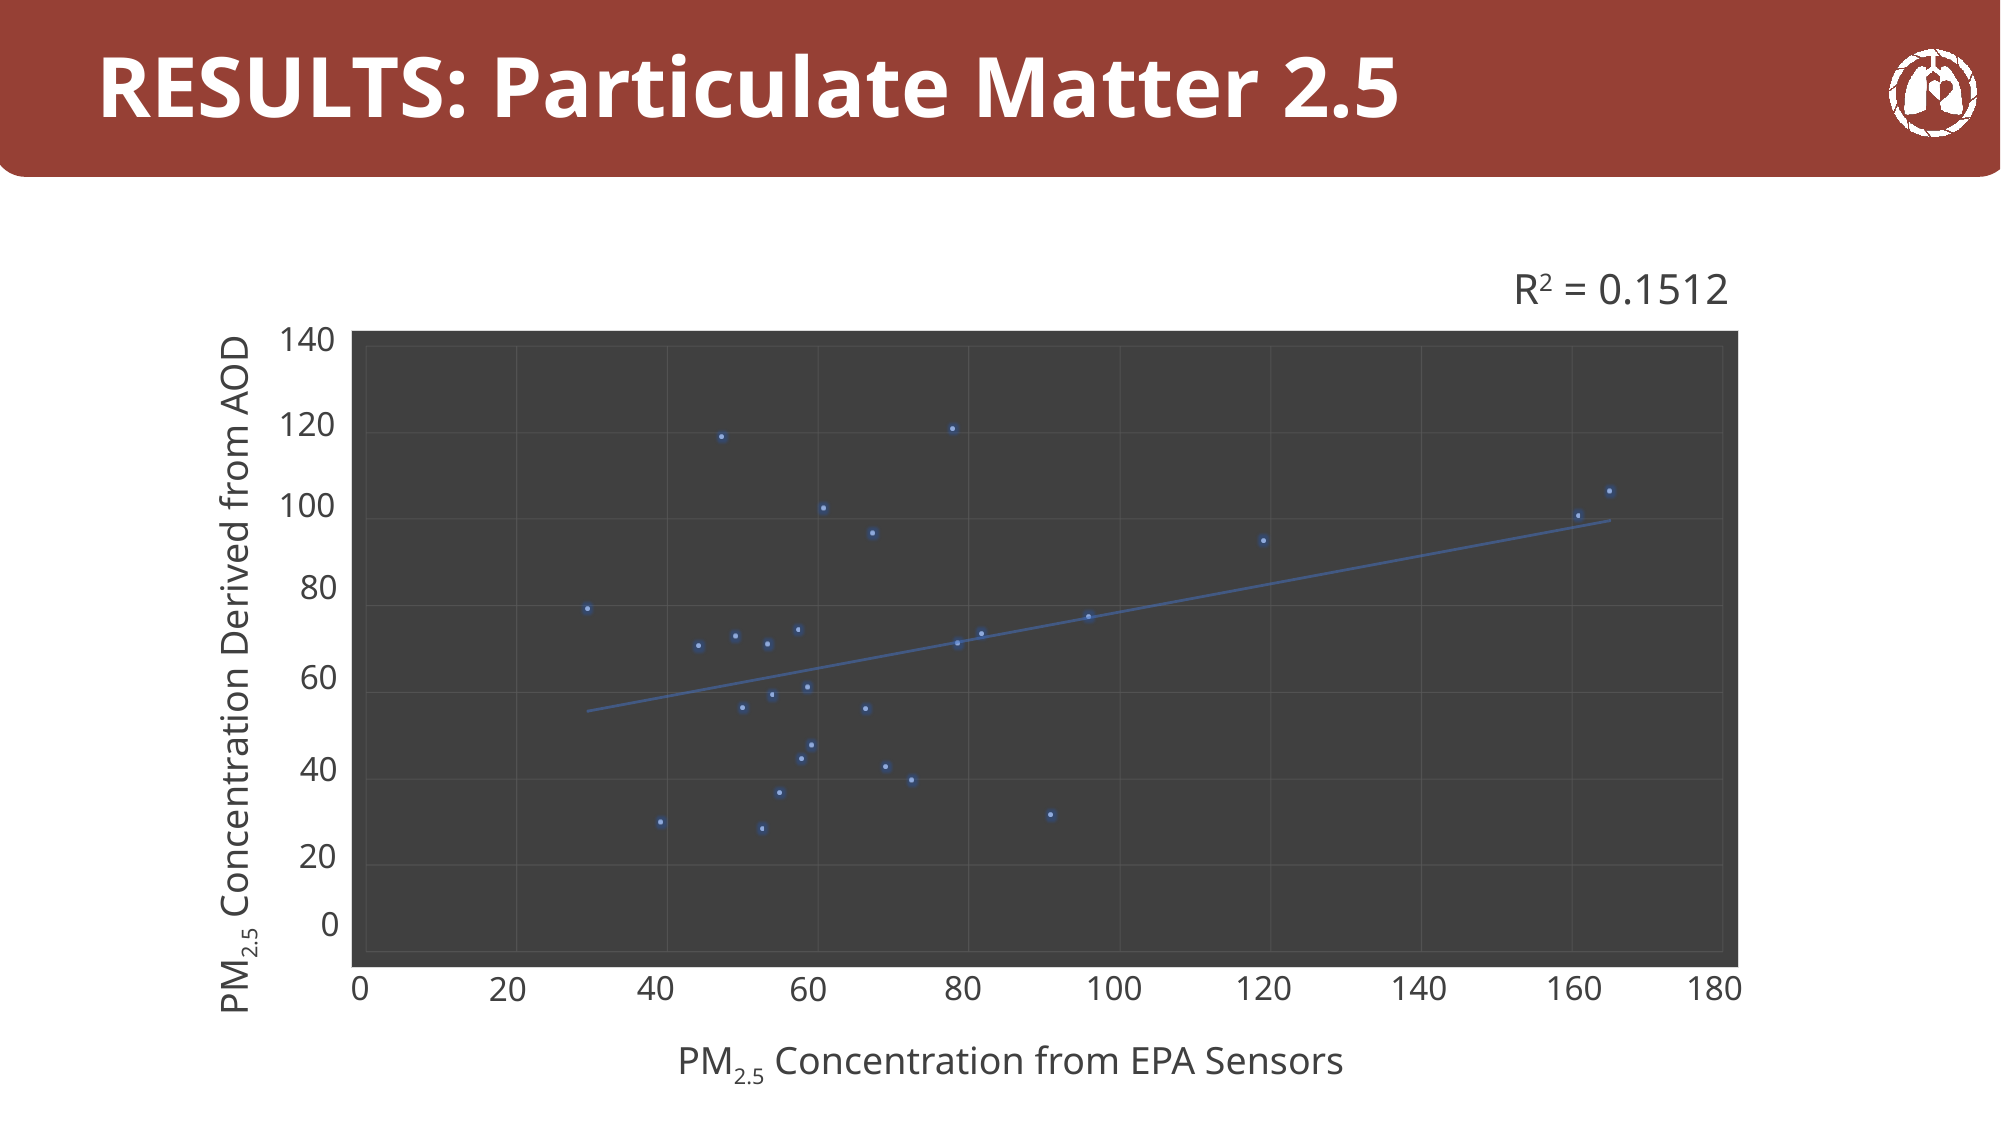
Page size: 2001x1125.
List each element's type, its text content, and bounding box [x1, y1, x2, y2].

text_box RESULTS: Particulate Matter 2.5 [81, 56, 1626, 125]
picture [1889, 49, 1977, 137]
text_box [202, 262, 1782, 1091]
